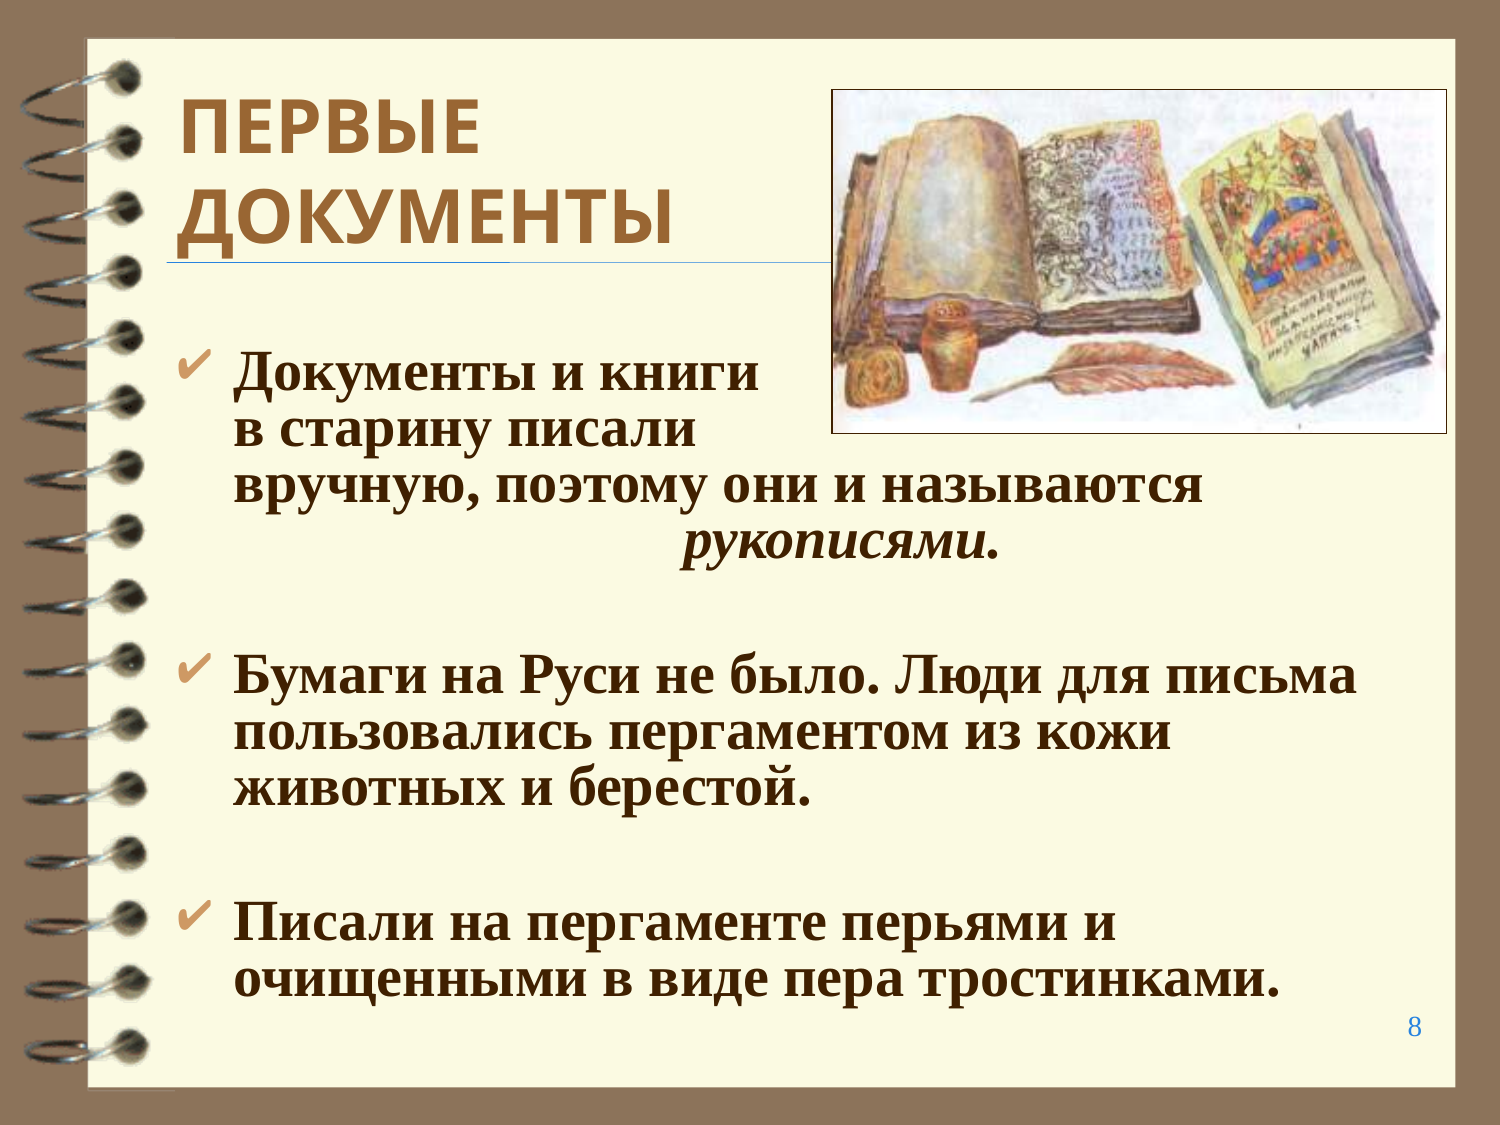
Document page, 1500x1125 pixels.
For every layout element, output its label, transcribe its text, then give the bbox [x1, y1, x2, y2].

slide_number 8 [1125, 999, 1438, 1075]
title ПЕРВЫЕ ДОКУМЕНТЫ [162, 75, 1438, 263]
picture [832, 89, 1446, 433]
list Документы и книги в старину писали вручную, поэтому они и называются рукописями. Бумаги на Руси не было. Люди для письма пользовались пергаментом из кожи животных и берестой. Писали на пергаменте перьями и очищенными в виде пера тростинками. [162, 338, 1438, 1071]
picture [0, 0, 175, 1125]
